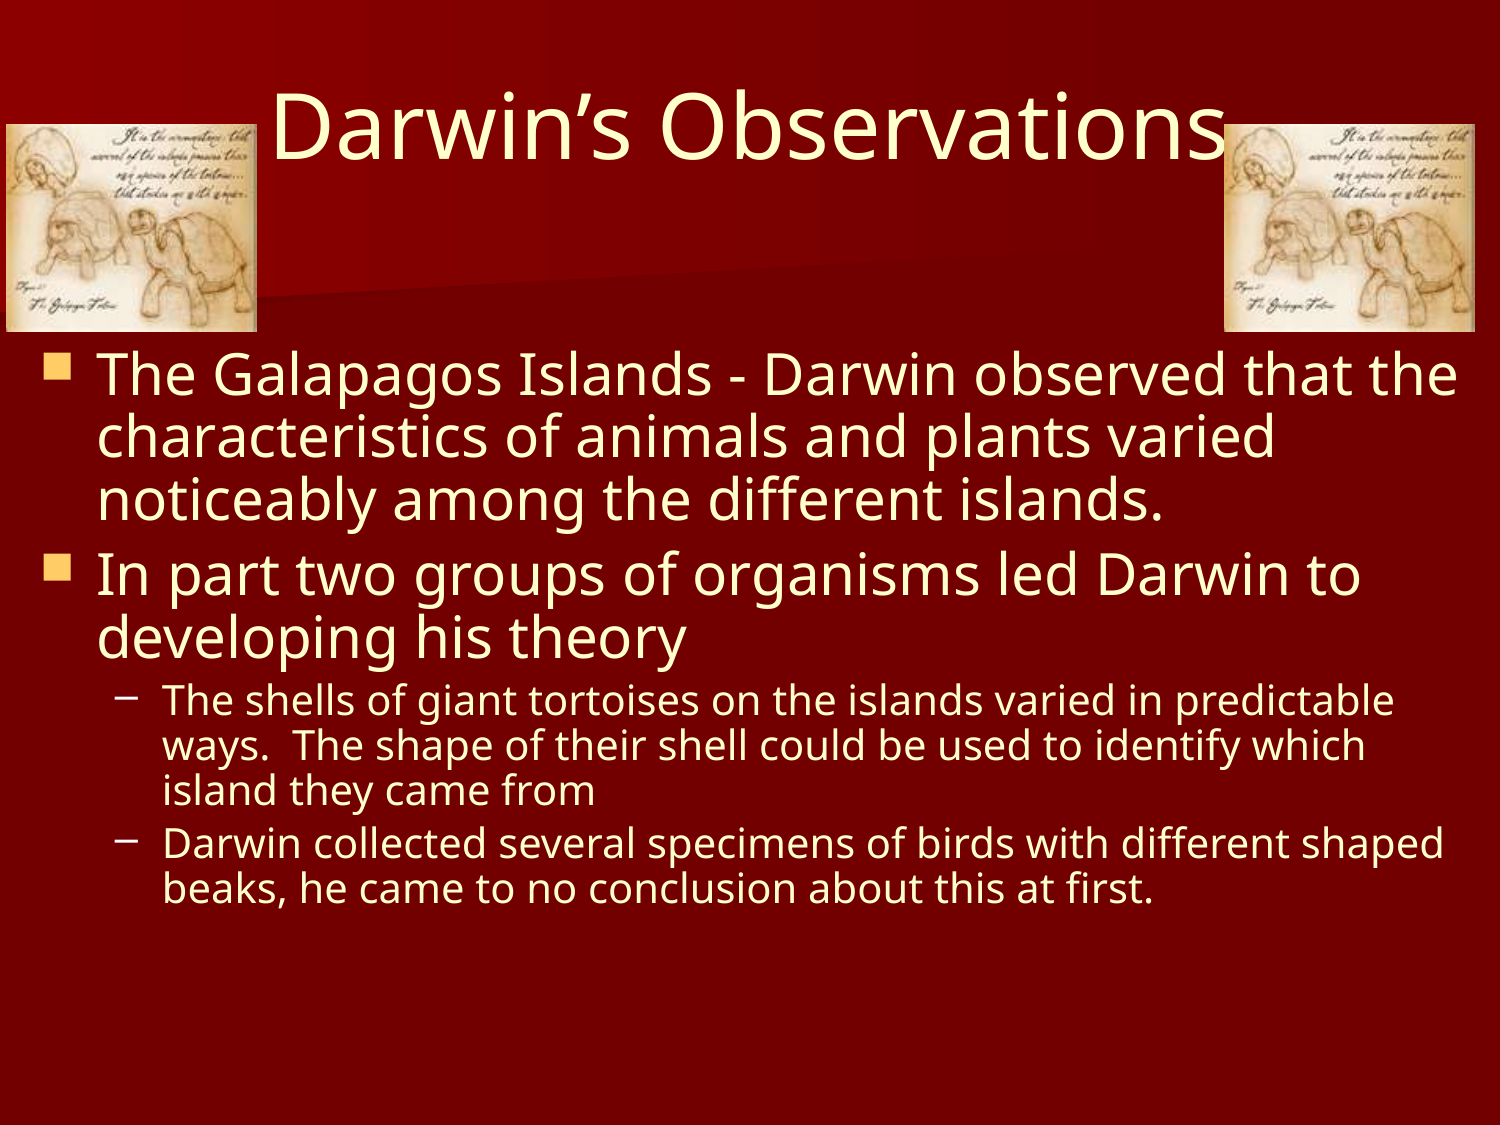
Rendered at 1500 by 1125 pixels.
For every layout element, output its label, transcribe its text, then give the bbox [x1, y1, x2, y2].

picture [1224, 124, 1476, 332]
title Darwin’s Observations [75, 45, 1425, 200]
picture [5, 124, 257, 332]
list The The Galapagos Islands - Darwin observed that the characteristics of animals and plants varied noticeably among the different islands. In part two groups of organisms led Darwin to developing his theory The shells of giant tortoises on the islands varied in predictable ways. The shape of their shell could be used to identify which island they came from Darwin collected several specimens of birds with different shaped beaks, he came to no conclusion about this at first. [24, 262, 1475, 1050]
